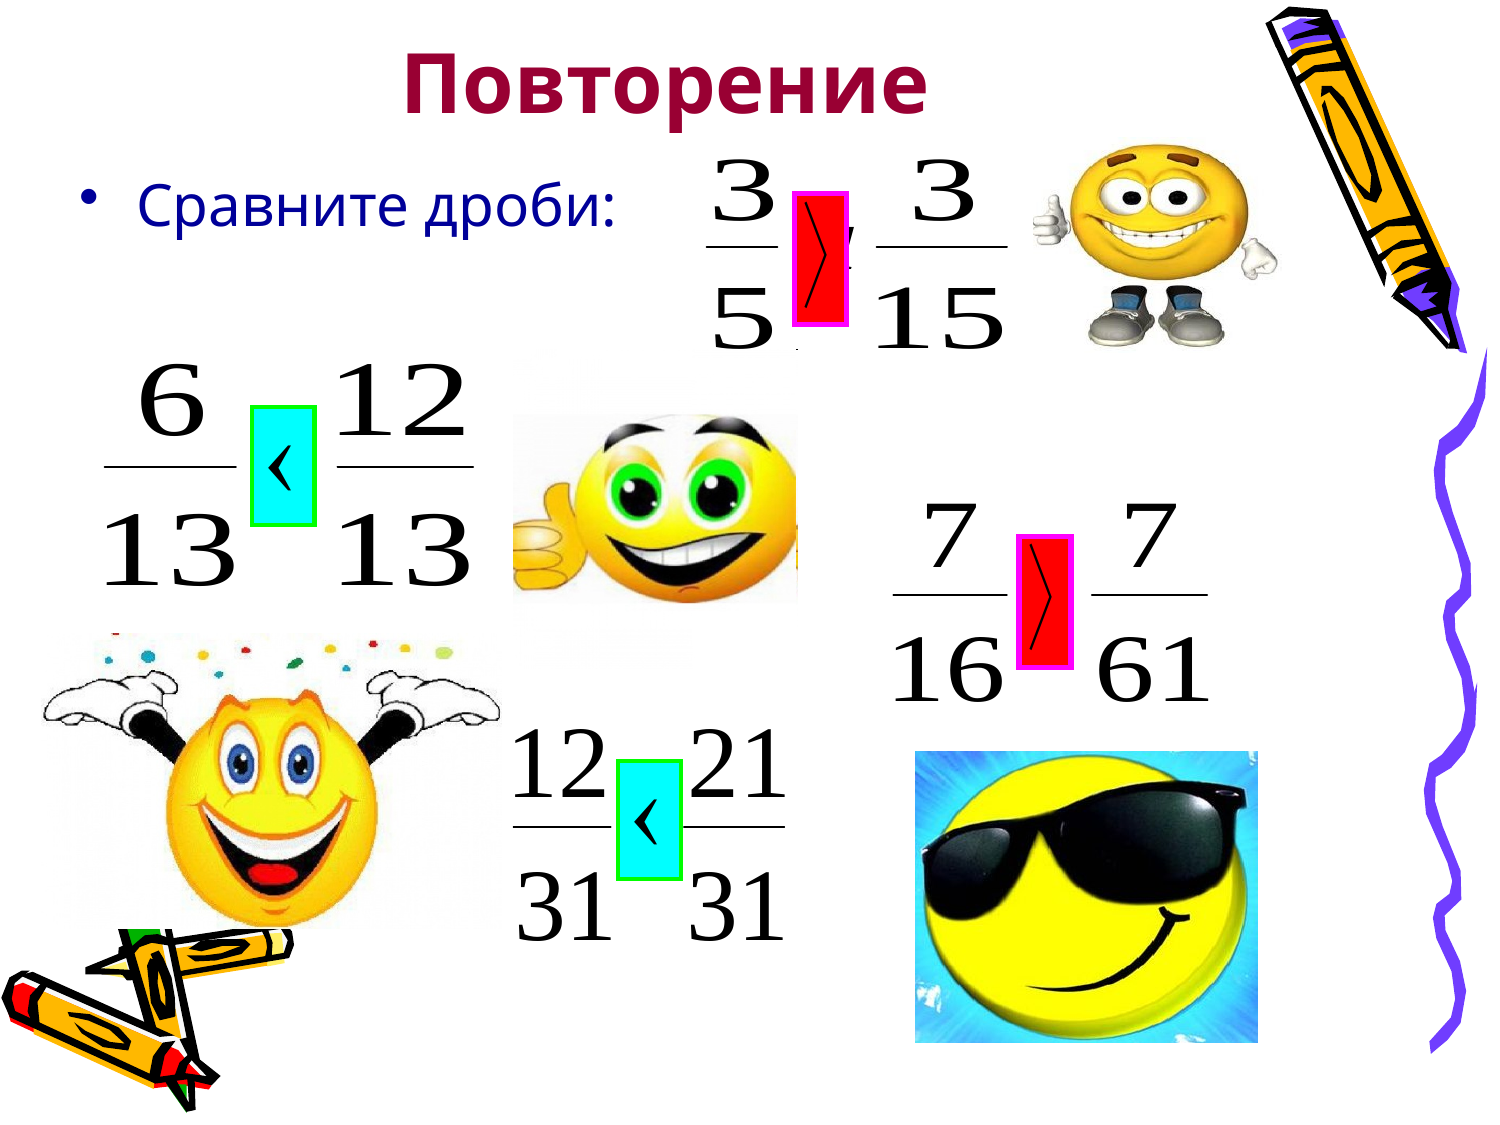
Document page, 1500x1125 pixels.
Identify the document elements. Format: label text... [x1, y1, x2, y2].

picture [915, 751, 1259, 1043]
picture [40, 633, 503, 929]
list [879, 479, 1223, 717]
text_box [501, 703, 802, 956]
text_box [88, 337, 491, 602]
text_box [619, 763, 679, 878]
list Сравните дроби: [64, 160, 684, 259]
picture [513, 349, 798, 669]
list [690, 136, 1029, 362]
picture [1033, 136, 1282, 354]
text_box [253, 408, 313, 524]
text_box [796, 196, 845, 323]
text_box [1021, 538, 1069, 665]
title Повторение [112, 24, 1240, 138]
